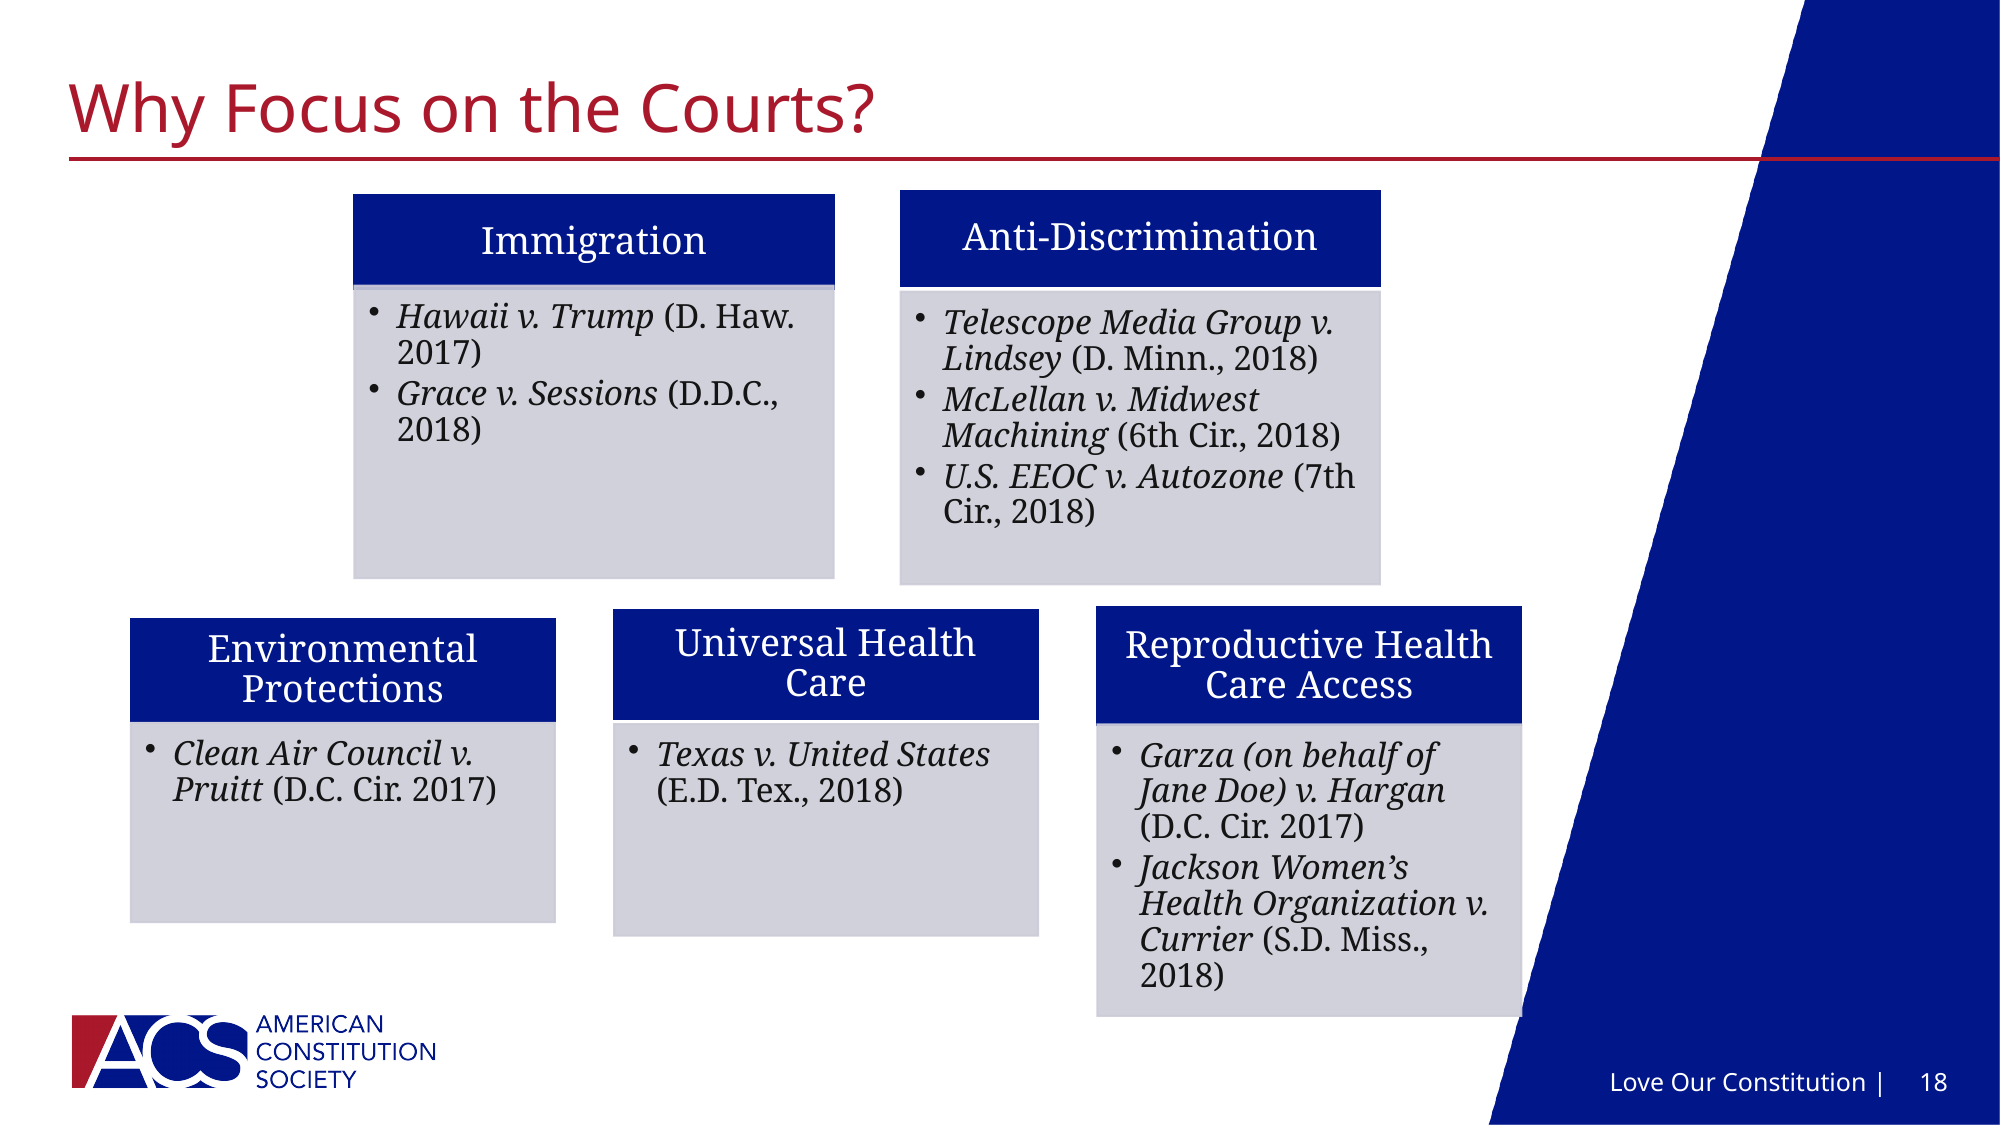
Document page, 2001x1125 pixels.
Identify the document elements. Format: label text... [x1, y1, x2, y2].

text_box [130, 563, 1522, 1050]
slide_number 18 [1904, 1042, 2000, 1125]
footer Love Our Constitution | [1358, 1042, 1903, 1125]
picture [1488, 0, 2000, 157]
picture [68, 1010, 439, 1093]
picture [1488, 161, 2000, 1125]
title Why Focus on the Courts? [68, 75, 1794, 148]
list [354, 189, 1380, 563]
